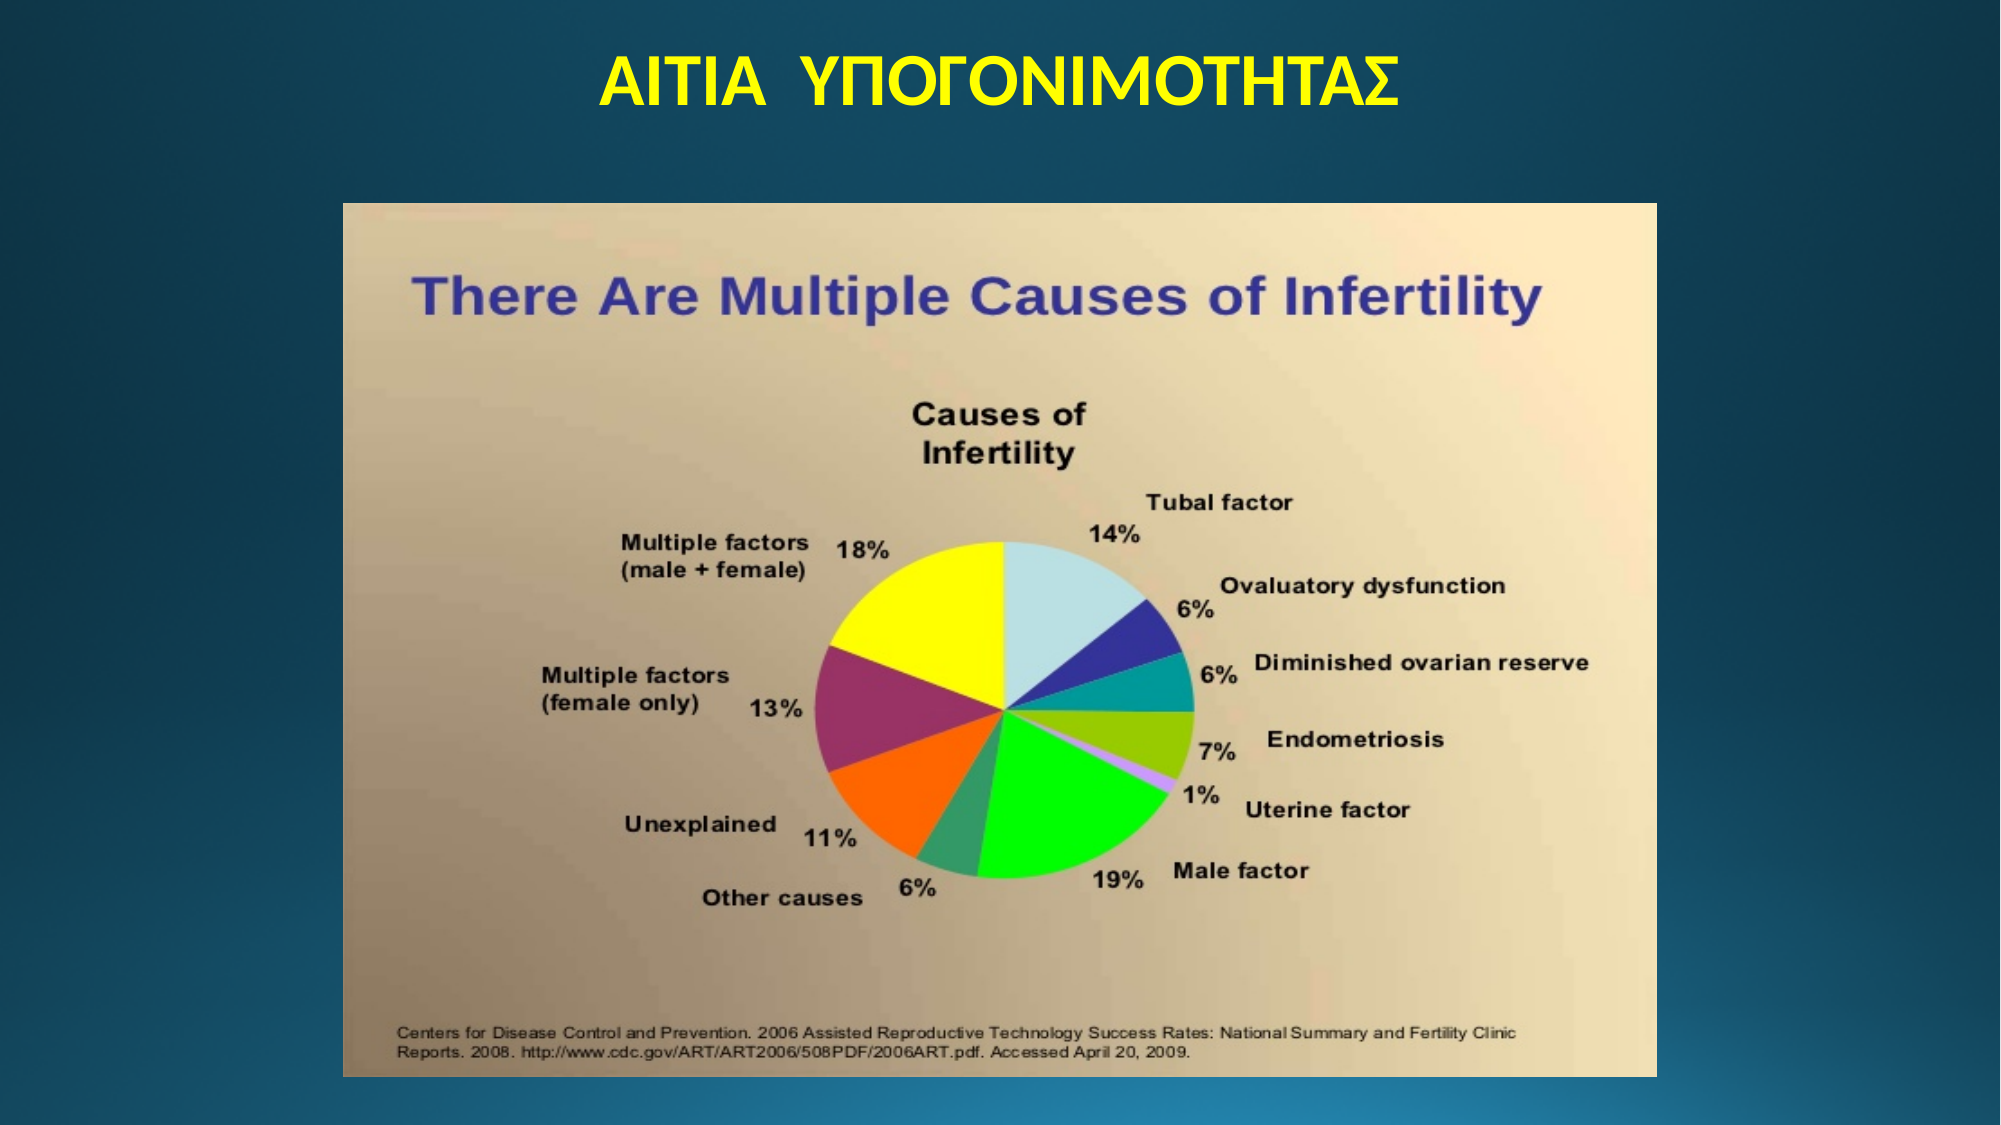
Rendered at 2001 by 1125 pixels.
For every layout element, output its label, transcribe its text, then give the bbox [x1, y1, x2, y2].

title ΑΙΤΙΑ ΥΠΟΓΟΝΙΜΟΤΗΤΑΣ [137, 16, 1863, 146]
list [343, 203, 1657, 1077]
picture [0, 0, 2001, 1125]
